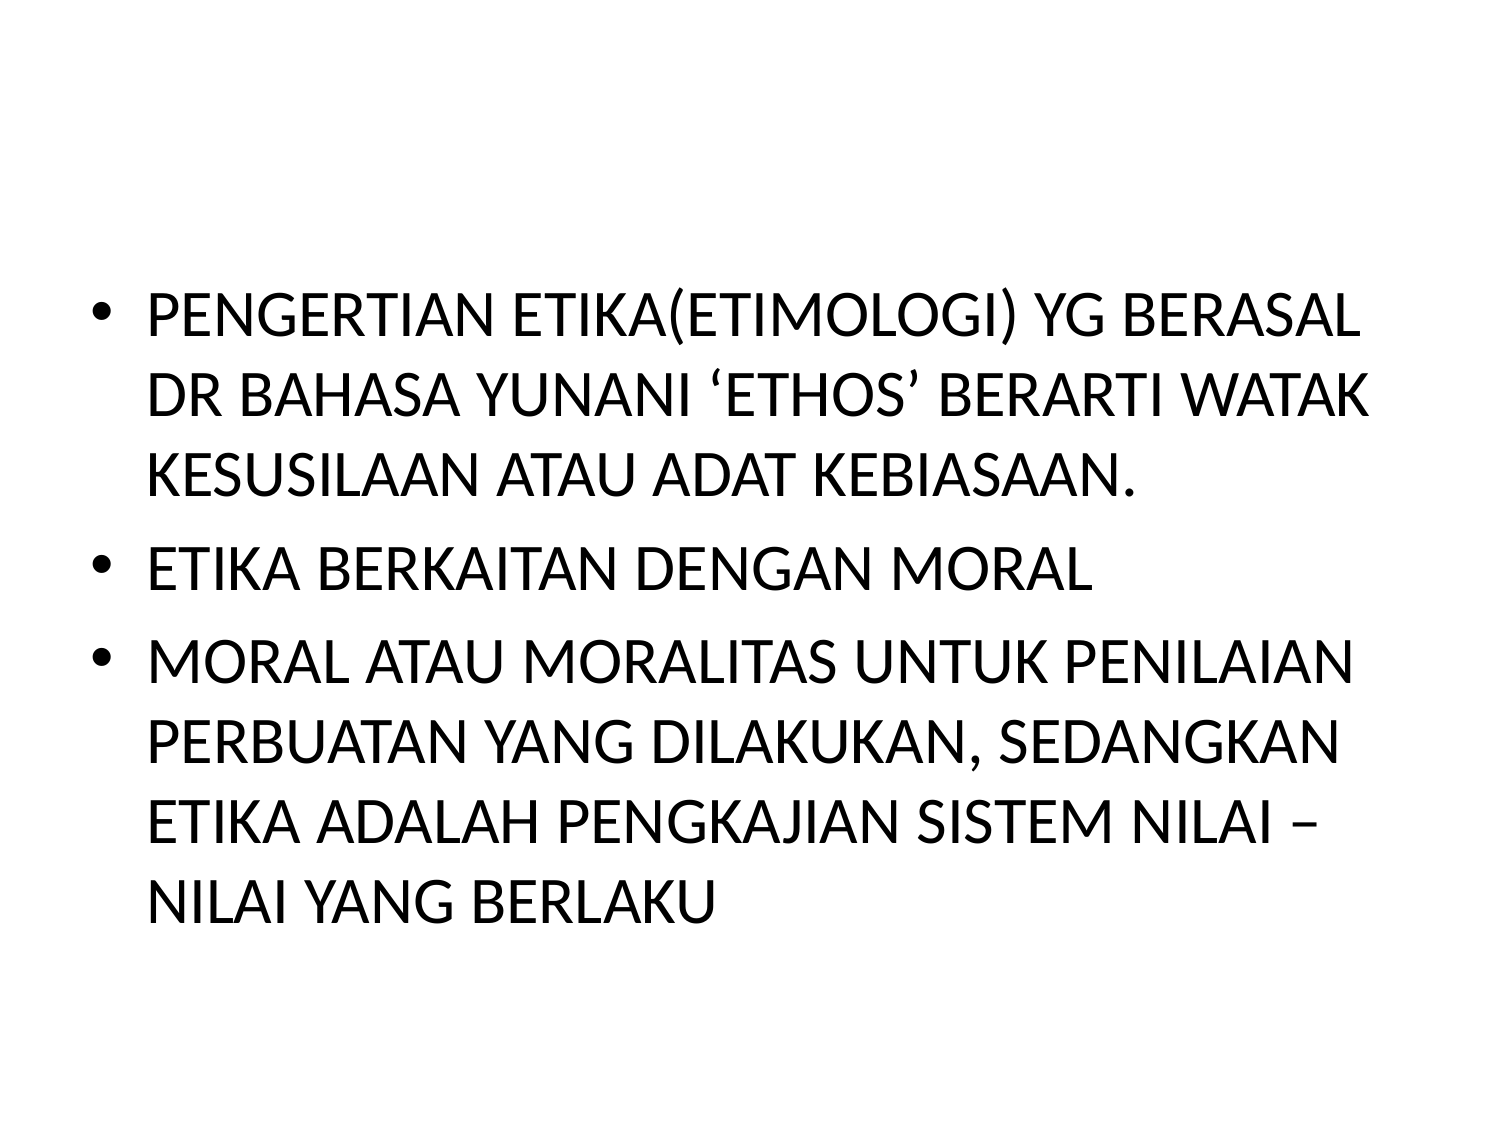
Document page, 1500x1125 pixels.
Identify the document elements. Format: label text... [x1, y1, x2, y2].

list PENGERTIAN ETIKA(ETIMOLOGI) YG BERASAL DR BAHASA YUNANI ‘ETHOS’ BERARTI WATAK KESUSILAAN ATAU ADAT KEBIASAAN. ETIKA BERKAITAN DENGAN MORAL MORAL ATAU MORALITAS UNTUK PENILAIAN PERBUATAN YANG DILAKUKAN, SEDANGKAN ETIKA ADALAH PENGKAJIAN SISTEM NILAI –NILAI YANG BERLAKU [75, 262, 1425, 1005]
